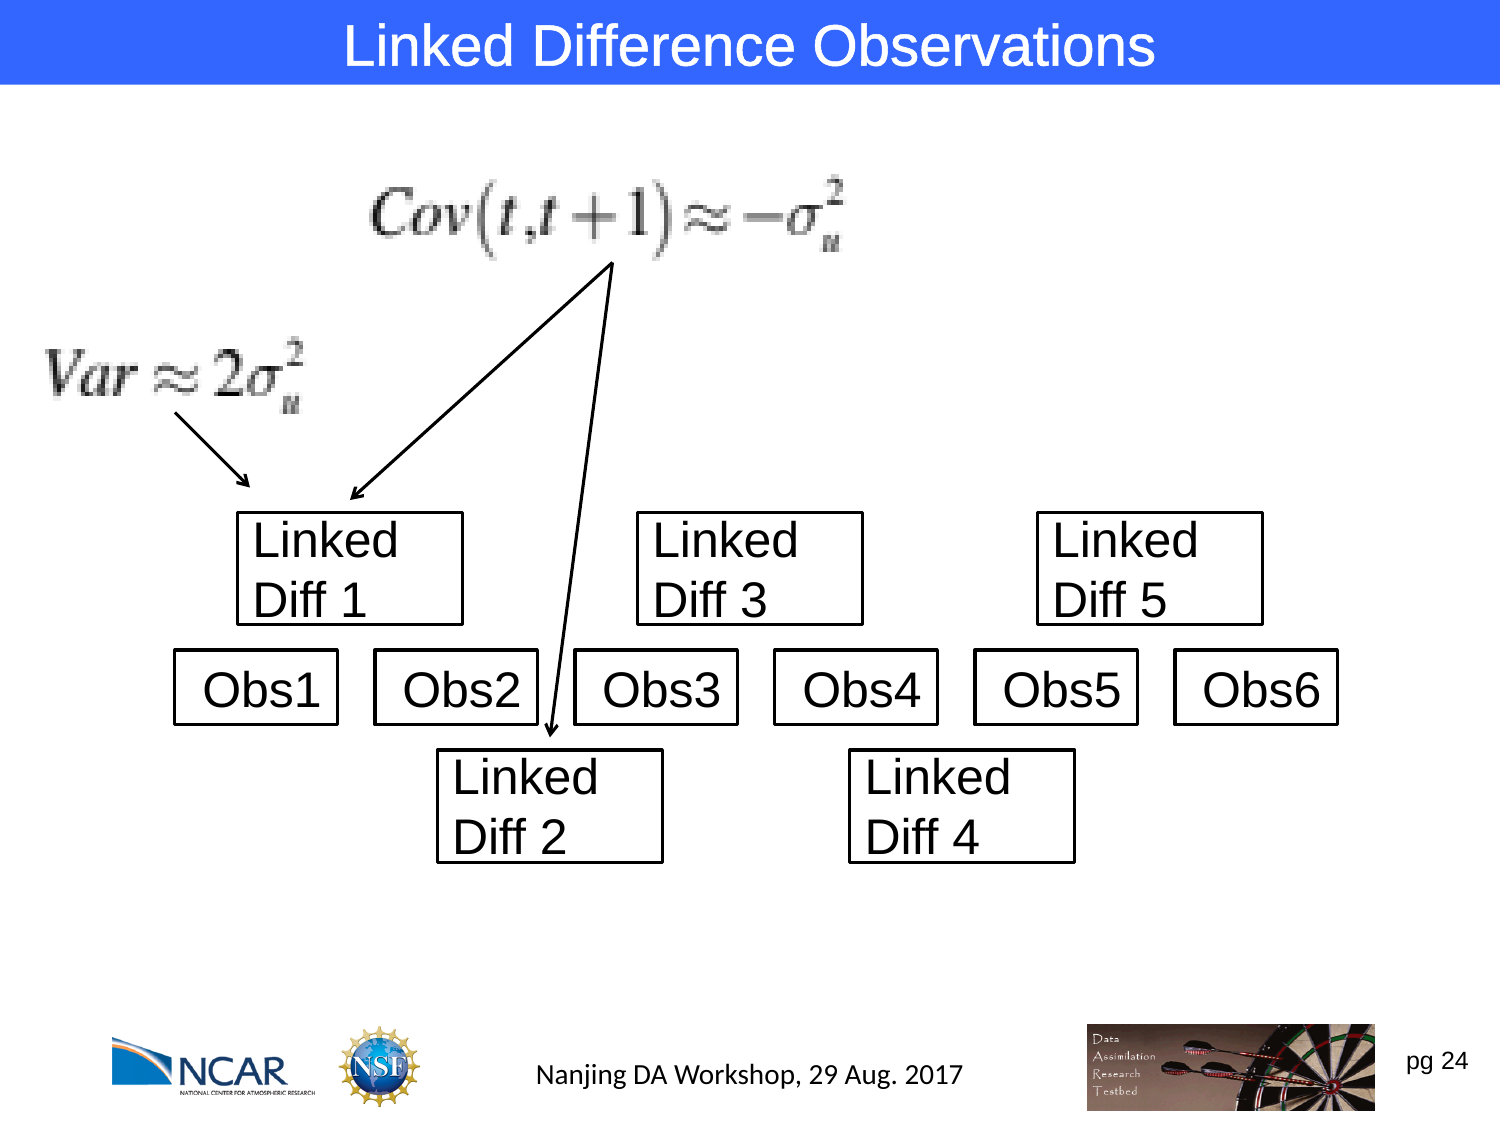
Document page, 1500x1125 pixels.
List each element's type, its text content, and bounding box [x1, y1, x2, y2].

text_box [437, 737, 663, 874]
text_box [974, 649, 1138, 726]
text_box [174, 412, 251, 488]
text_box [37, 324, 309, 419]
picture [112, 1037, 315, 1095]
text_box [374, 649, 538, 726]
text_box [1037, 499, 1263, 637]
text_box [637, 499, 863, 637]
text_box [174, 649, 338, 726]
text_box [362, 162, 847, 262]
text_box Linked Difference Observations [0, 0, 1500, 85]
picture [337, 1024, 421, 1108]
footer Nanjing DA Workshop, 29 Aug. 2017 [512, 1042, 988, 1103]
picture [1087, 1024, 1375, 1111]
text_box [1174, 649, 1338, 787]
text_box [774, 649, 938, 726]
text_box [237, 499, 463, 637]
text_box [349, 262, 547, 501]
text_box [849, 737, 1076, 874]
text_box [549, 262, 613, 738]
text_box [616, 649, 738, 726]
